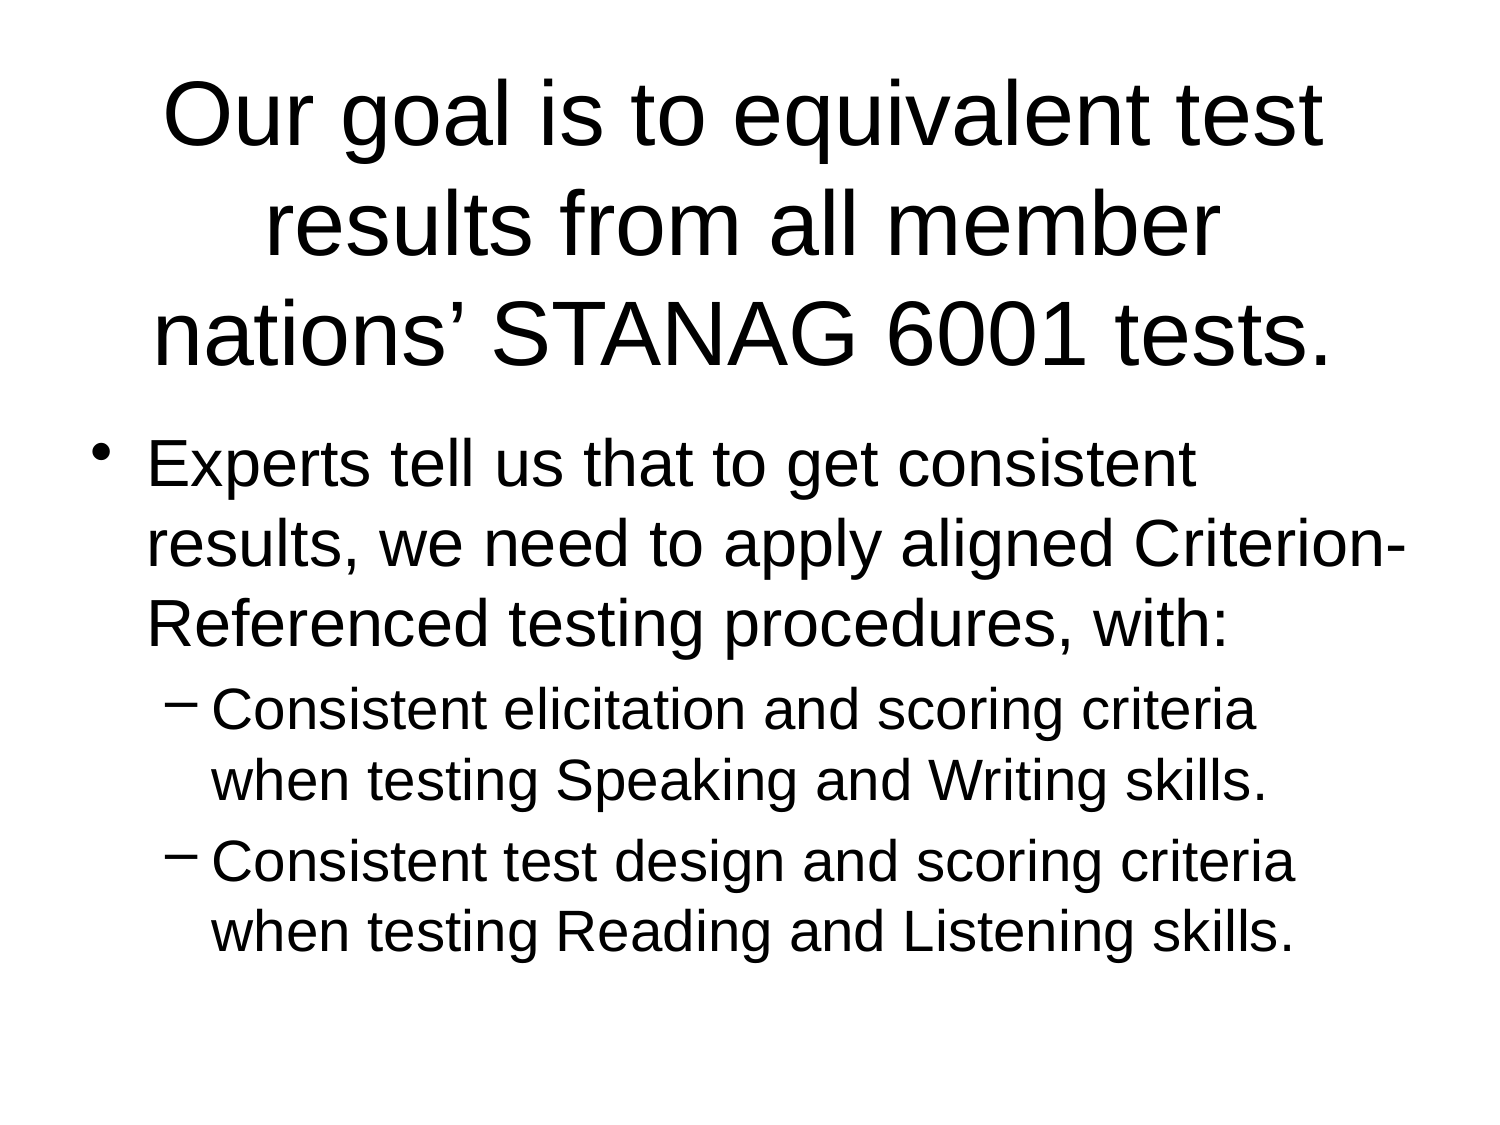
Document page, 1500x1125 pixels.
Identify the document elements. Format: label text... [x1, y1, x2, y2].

title Our goal is to equivalent test results from all member nations’ STANAG 6001 tests. [87, 62, 1400, 375]
list Experts tell us that to get consistent results, we need to apply aligned Criterion-Referenced testing procedures, with: Consistent elicitation and scoring criteria when testing Speaking and Writing skills. Consistent test design and scoring criteria when testing Reading and Listening skills. [75, 412, 1425, 1050]
